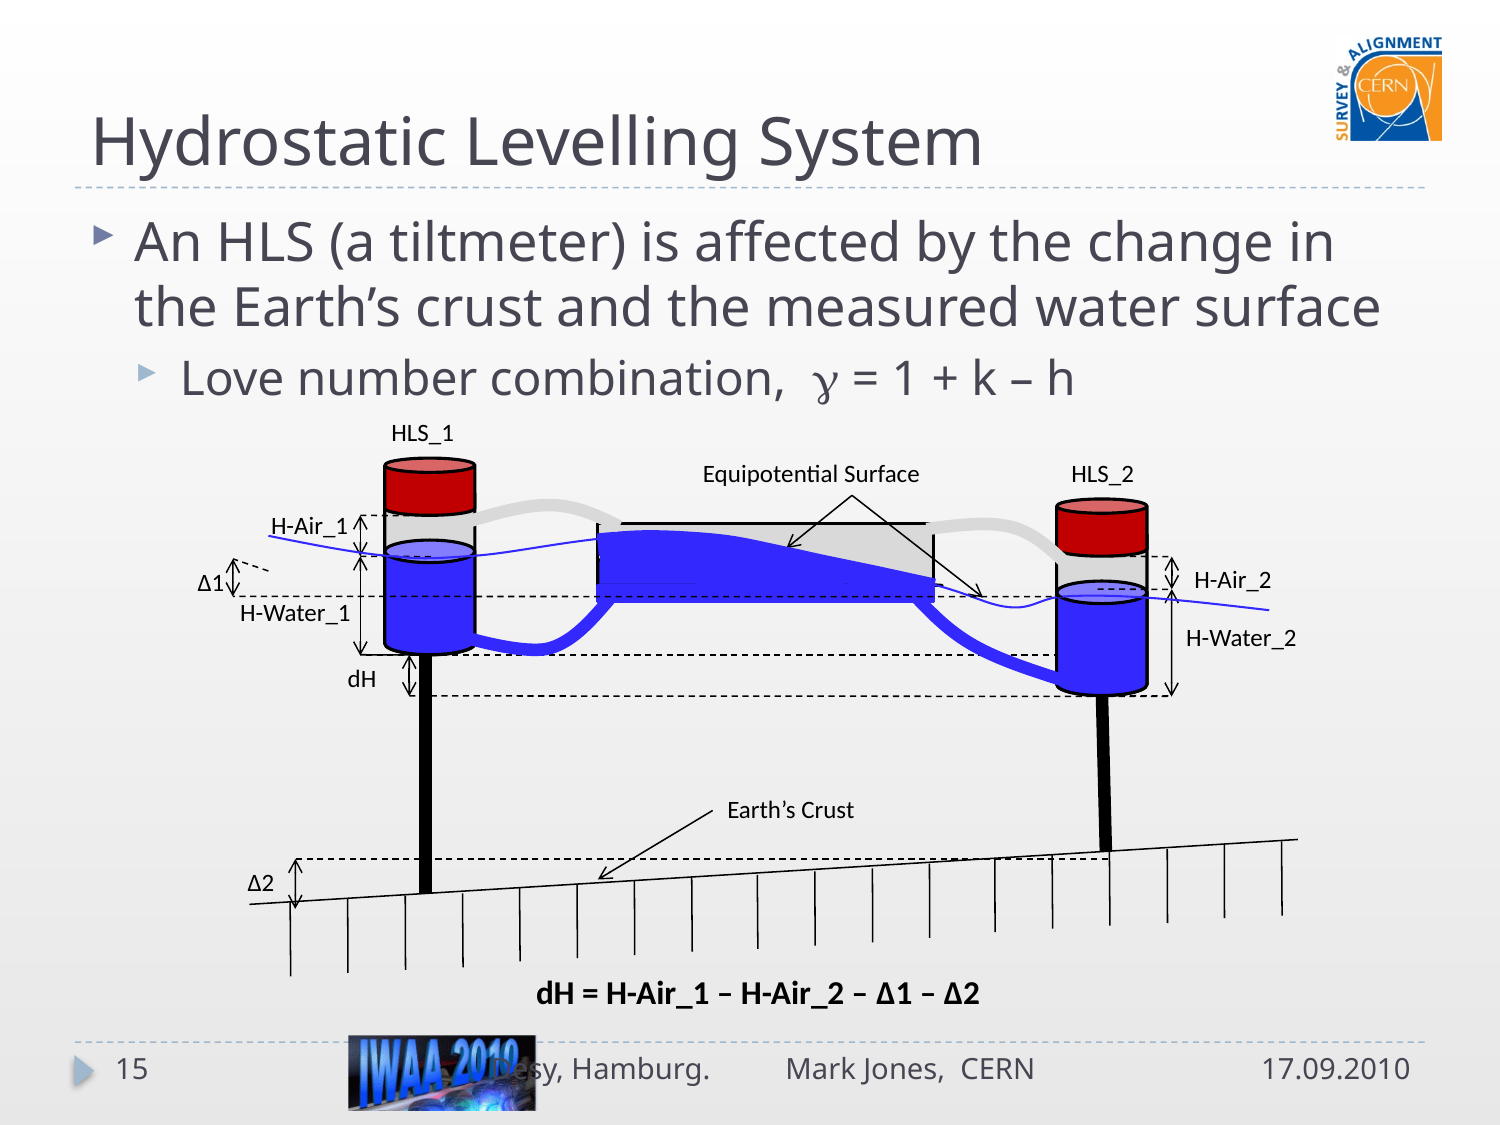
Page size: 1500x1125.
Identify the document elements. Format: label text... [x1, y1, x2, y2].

picture [1426, 35, 1442, 141]
slide_number 15 [100, 1042, 426, 1103]
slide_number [1051, 1042, 1426, 1103]
picture [348, 1035, 538, 1111]
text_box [182, 408, 1325, 975]
list An HLS (a tiltmeter) is affected by the change in the Earth’s crust and the measured water surface Love number combination, g = 1 + k – h [74, 199, 1426, 1011]
title Hydrostatic Levelling System [74, 23, 1426, 187]
text_box dH = H-Air_1 – H-Air_2 – Δ1 – Δ2 [183, 964, 1333, 1019]
footer Desy, Hamburg. Mark Jones, CERN [475, 1042, 1051, 1103]
